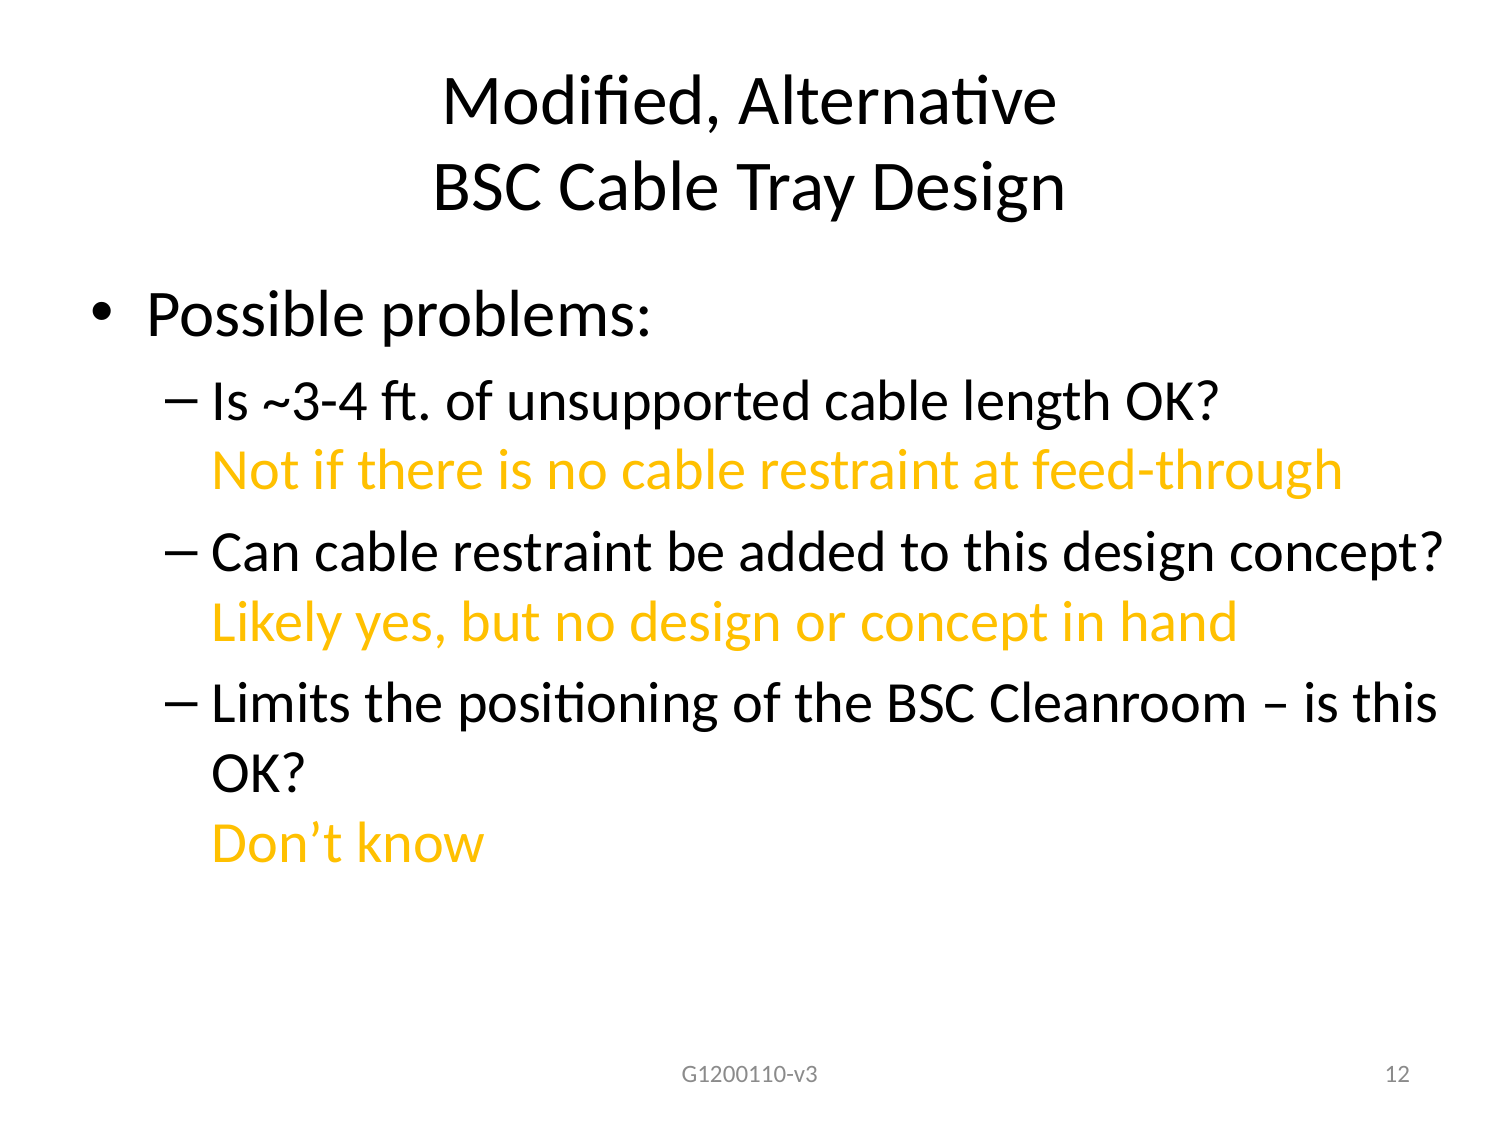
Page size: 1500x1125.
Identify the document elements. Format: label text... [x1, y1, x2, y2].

footer G1200110-v3 [512, 1042, 988, 1103]
slide_number 12 [1074, 1042, 1425, 1103]
list Possible problems: Is ~3-4 ft. of unsupported cable length OK? Not if there is no cable restraint at feed-through Can cable restraint be added to this design concept? Likely yes, but no design or concept in hand Limits the positioning of the BSC Cleanroom – is this OK? Don’t know [75, 262, 1475, 888]
title Modified, Alternative BSC Cable Tray Design [75, 45, 1425, 233]
